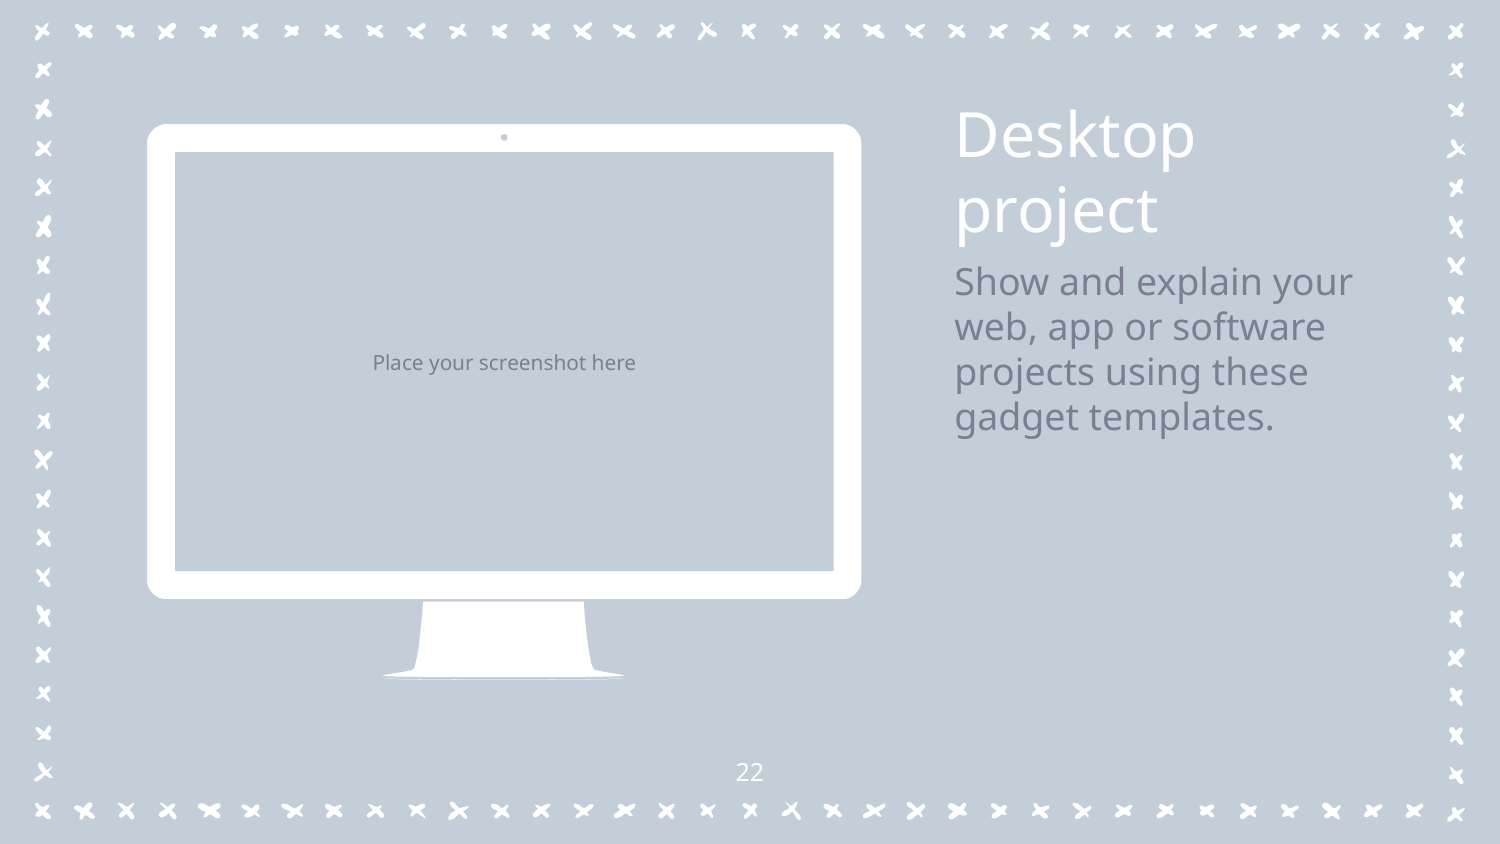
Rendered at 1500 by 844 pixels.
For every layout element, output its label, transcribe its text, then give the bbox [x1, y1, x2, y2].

text_box [146, 123, 863, 681]
list Desktop project Show and explain your web, app or software projects using these gadget templates. [939, 80, 1405, 764]
text_box Place your screenshot here [176, 152, 833, 572]
slide_number 22 [0, 741, 1500, 807]
